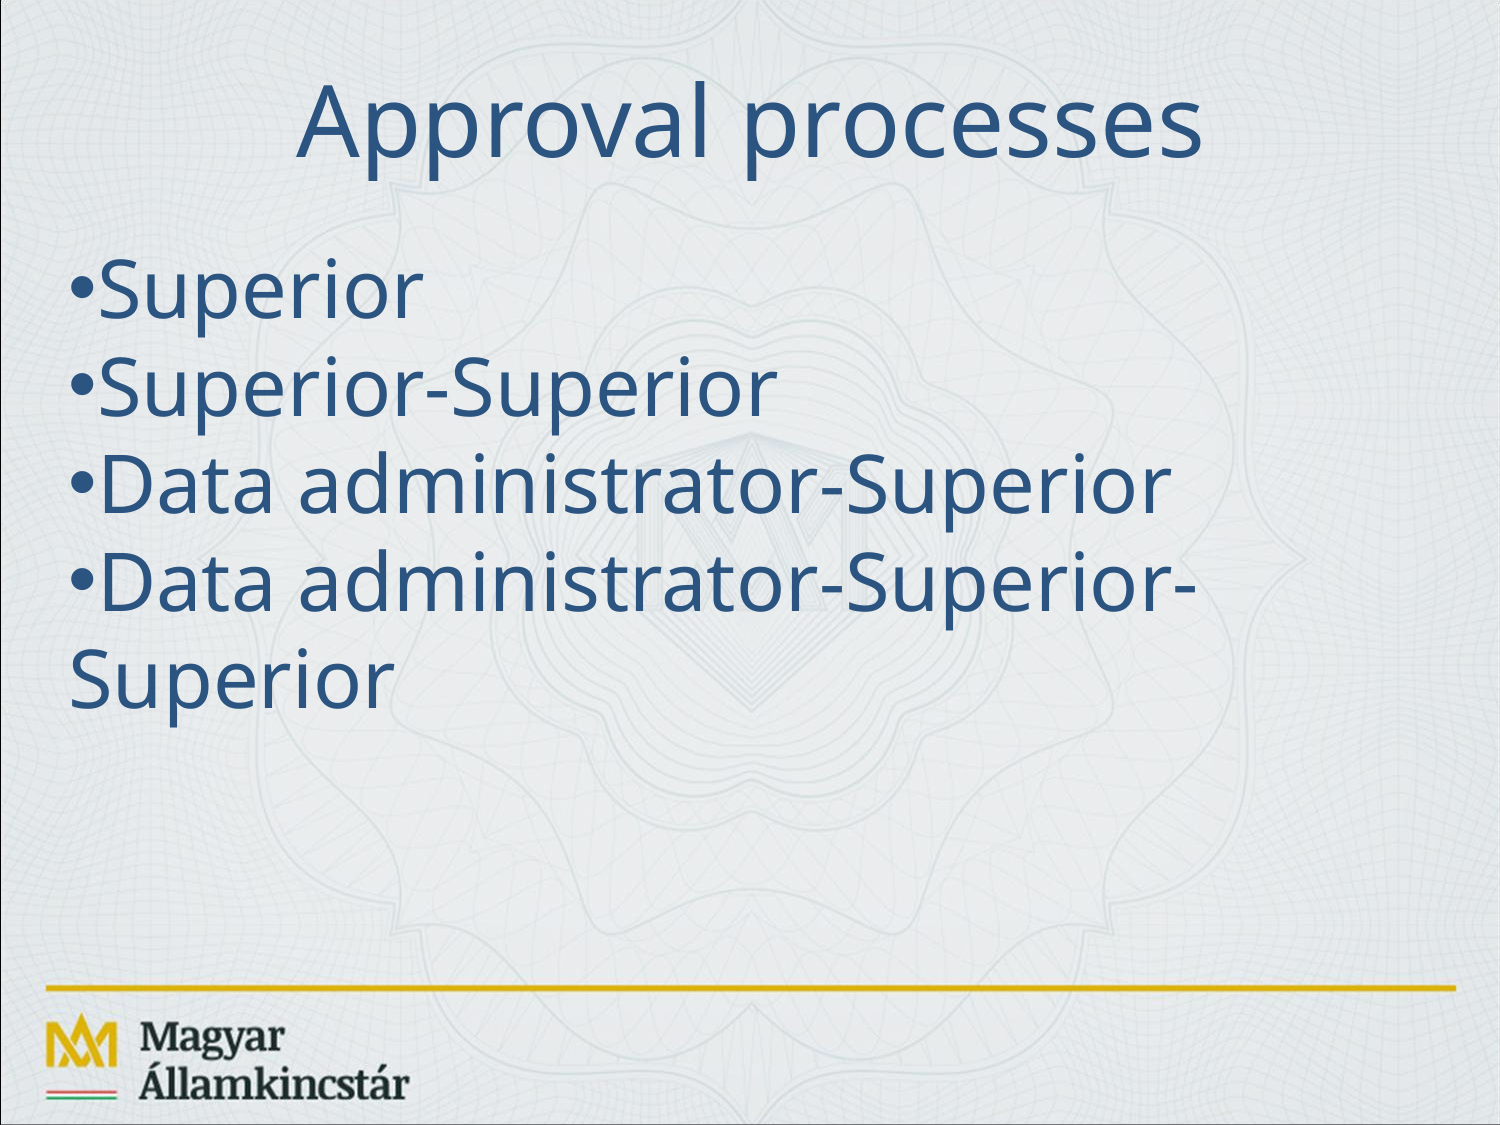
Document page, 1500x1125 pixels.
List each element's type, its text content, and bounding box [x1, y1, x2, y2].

picture [0, 0, 1500, 1125]
text_box Approval processes Superior Superior-Superior Data administrator-Superior Data administrator-Superior-Superior [53, 49, 1449, 733]
